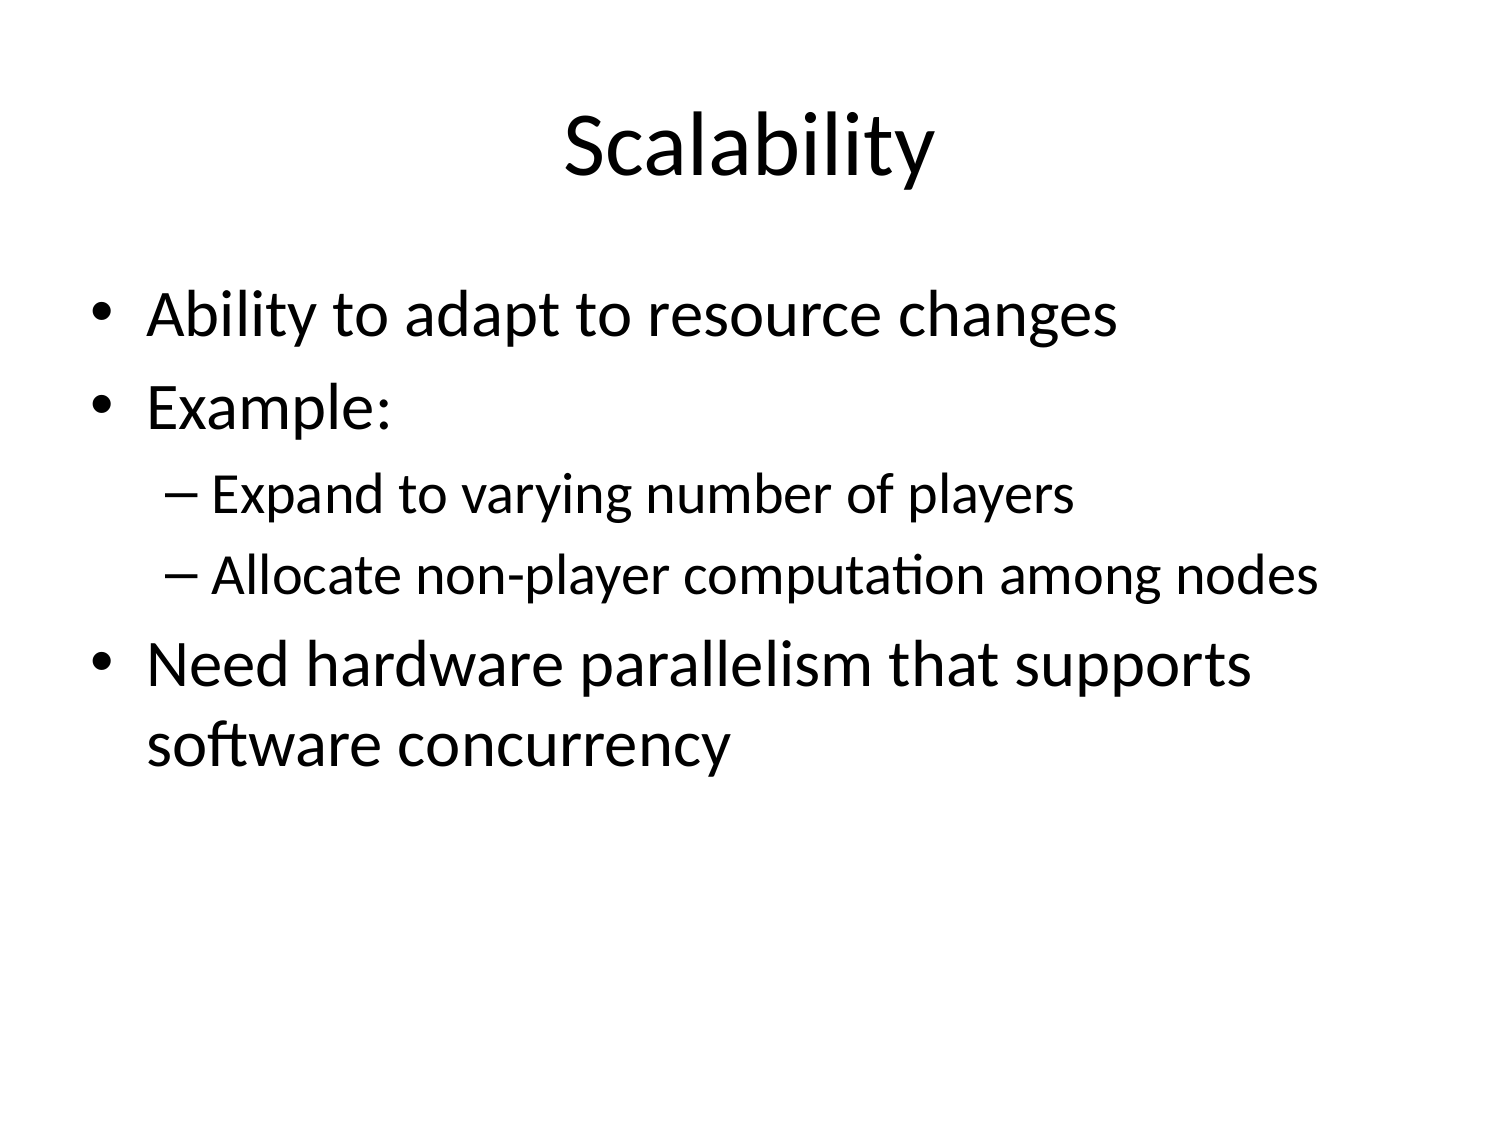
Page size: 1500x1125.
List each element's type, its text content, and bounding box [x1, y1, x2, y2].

list Ability to adapt to resource changes Example: Expand to varying number of players Allocate non-player computation among nodes Need hardware parallelism that supports software concurrency [75, 262, 1425, 1005]
title Scalability [75, 45, 1425, 233]
